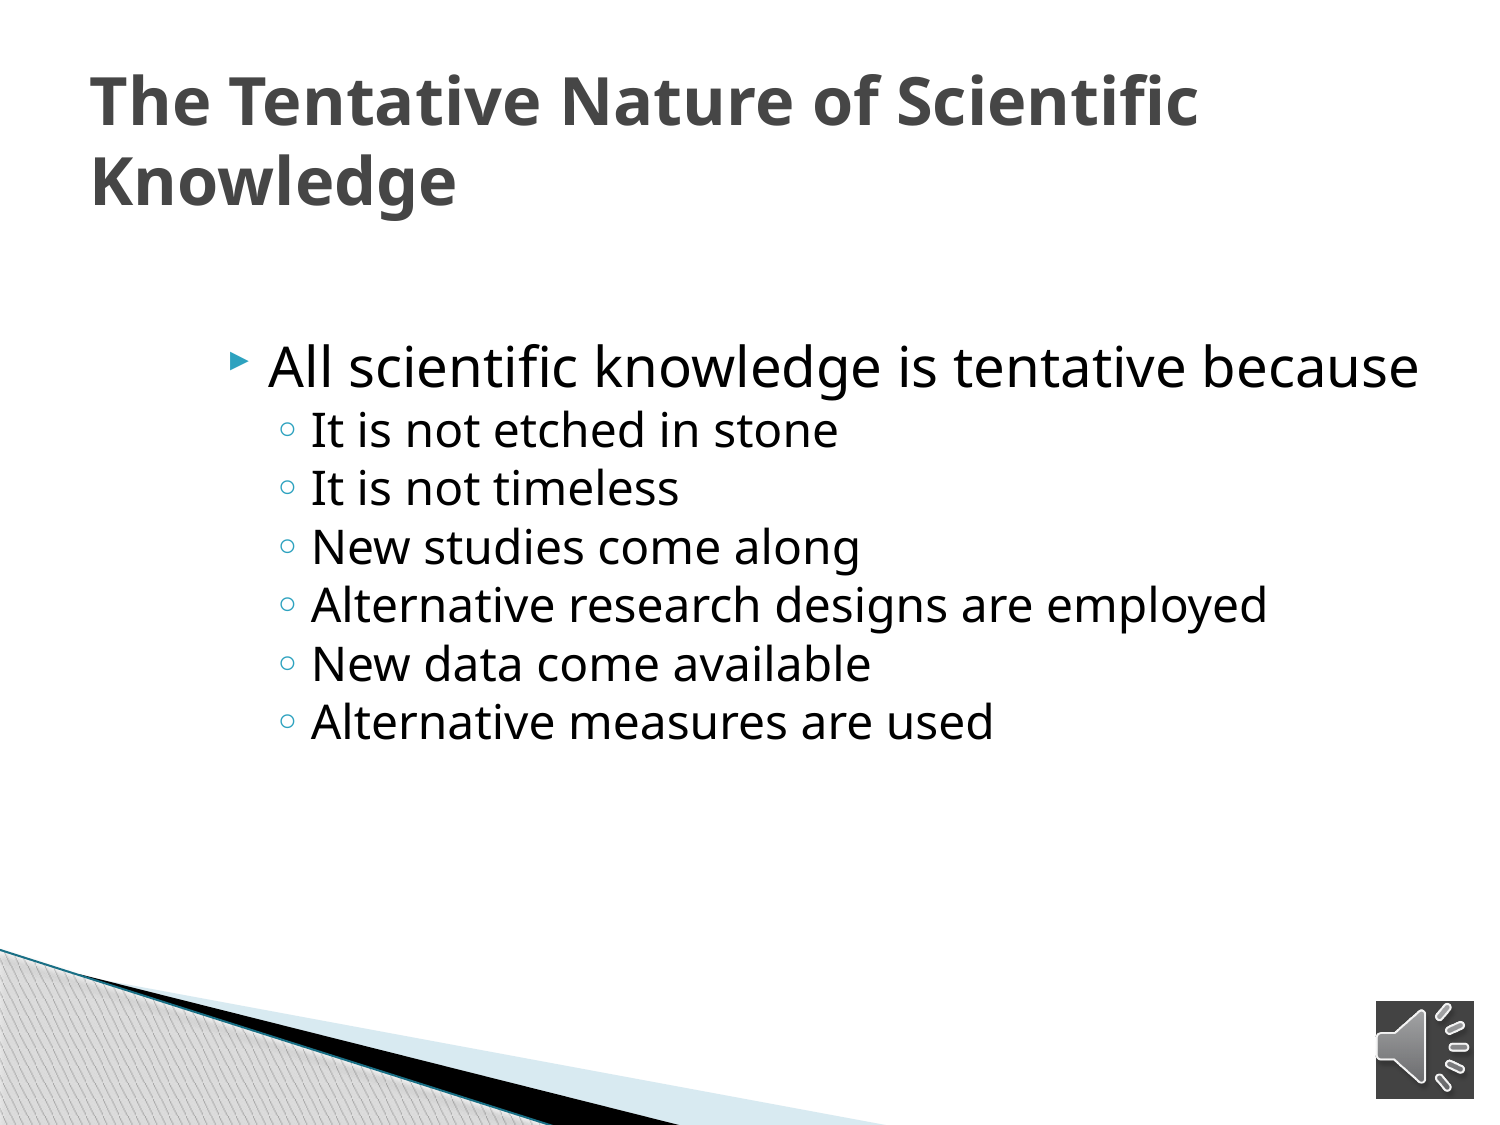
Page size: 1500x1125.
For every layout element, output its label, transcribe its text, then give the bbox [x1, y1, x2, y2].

list All scientific knowledge is tentative because It is not etched in stone It is not timeless New studies come along Alternative research designs are employed New data come available Alternative measures are used [193, 331, 1469, 975]
title The Tentative Nature of Scientific Knowledge [75, 45, 1425, 233]
picture [1374, 999, 1476, 1101]
